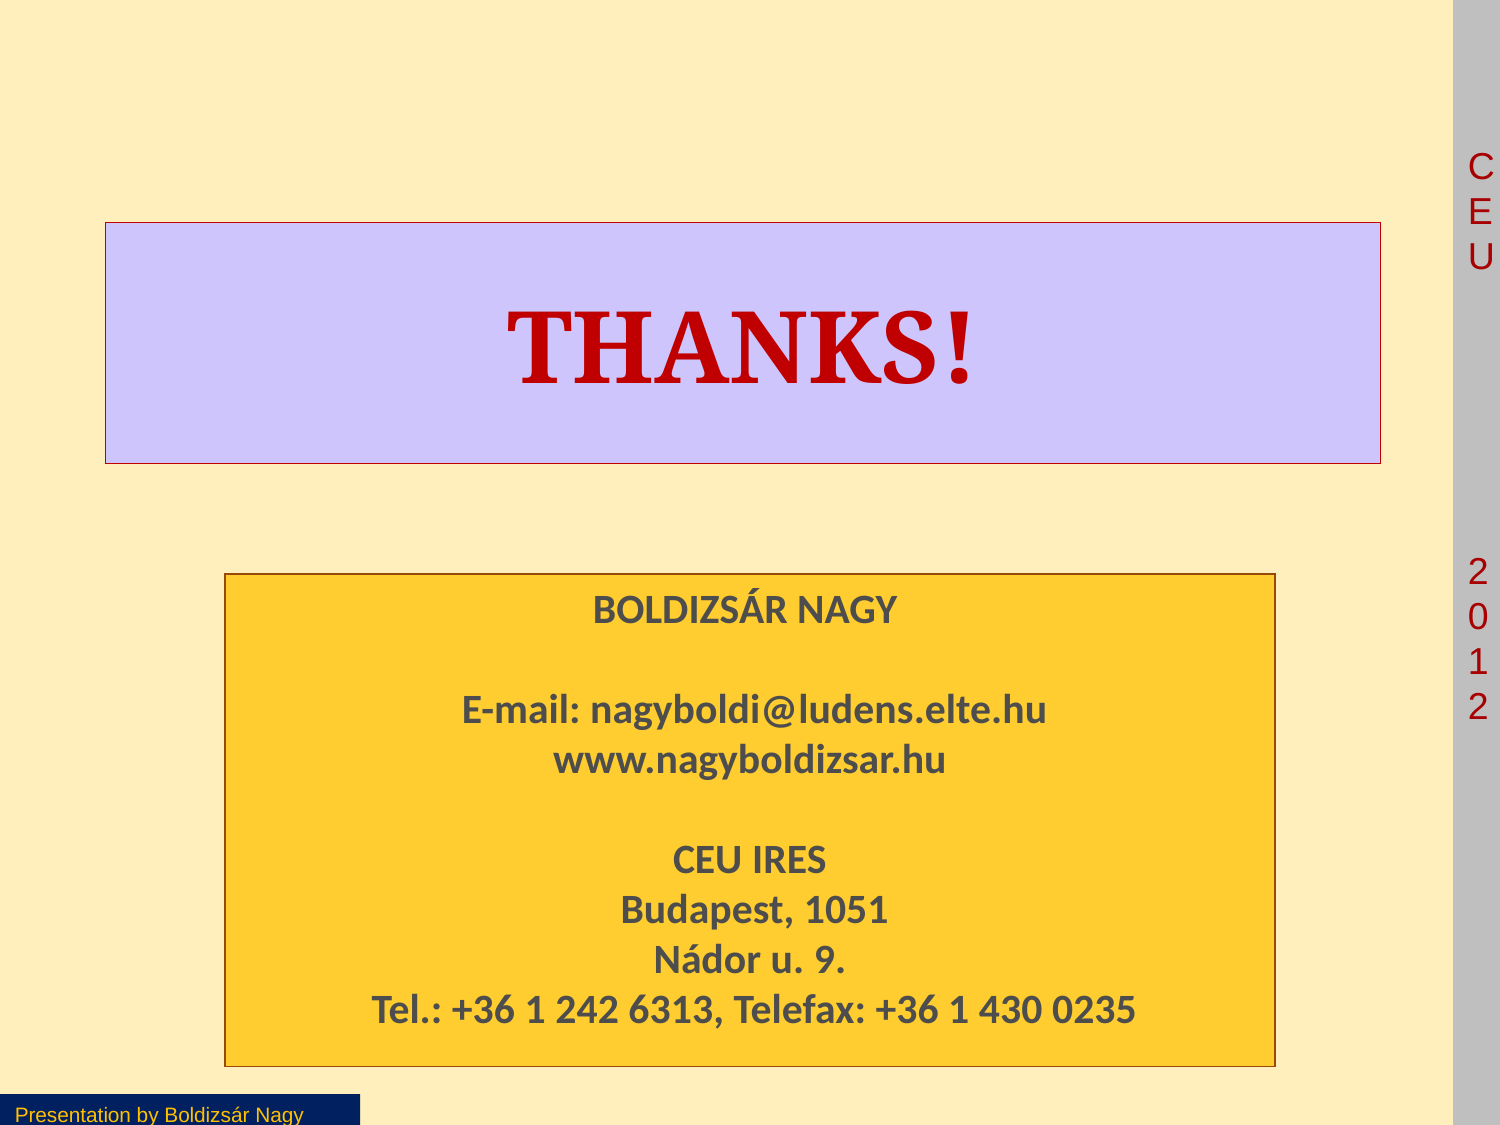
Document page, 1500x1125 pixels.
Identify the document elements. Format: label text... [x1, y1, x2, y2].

title THANKS! [105, 222, 1381, 464]
subtitle BOLDIZSÁR NAGY E-mail: nagyboldi@ludens.elte.hu www.nagyboldizsar.hu CEU IRES Budapest, 1051 Nádor u. 9. Tel.: +36 1 242 6313, Telefax: +36 1 430 0235 [224, 573, 1276, 1067]
